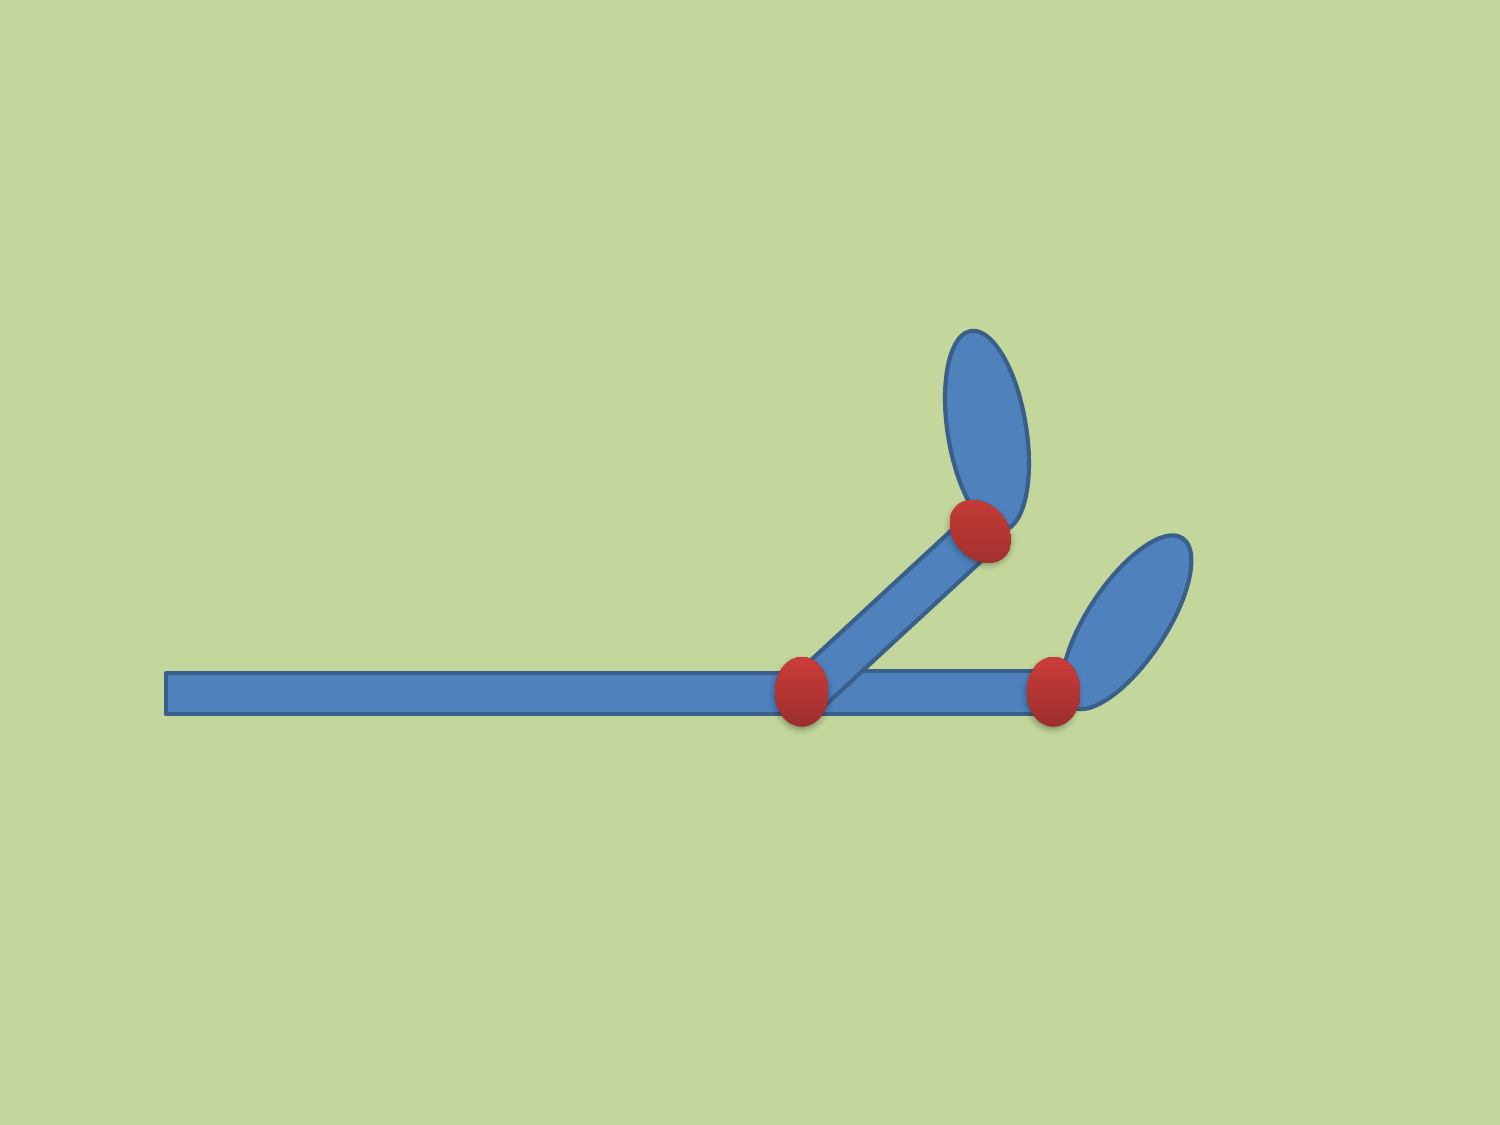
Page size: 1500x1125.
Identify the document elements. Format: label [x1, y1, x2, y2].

text_box [810, 521, 1167, 727]
text_box [164, 671, 776, 716]
text_box [708, 422, 1065, 629]
text_box [774, 657, 805, 727]
